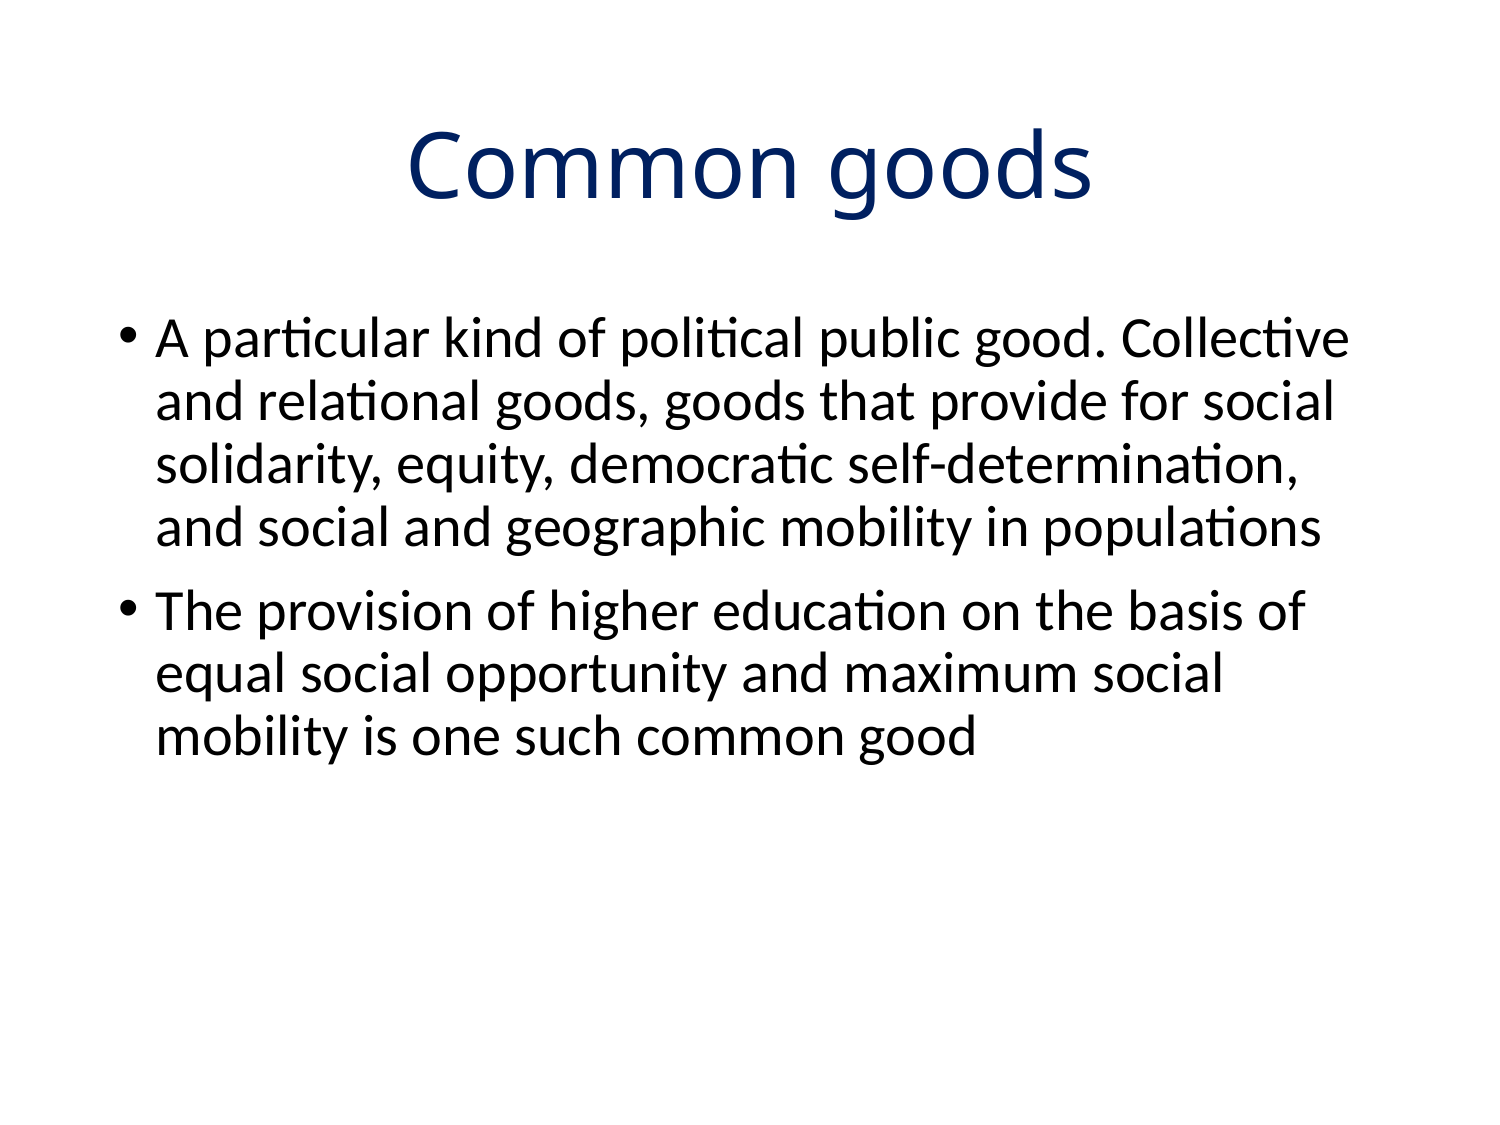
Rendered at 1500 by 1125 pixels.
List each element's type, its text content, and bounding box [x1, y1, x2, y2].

list A particular kind of political public good. Collective and relational goods, goods that provide for social solidarity, equity, democratic self-determination, and social and geographic mobility in populations The provision of higher education on the basis of equal social opportunity and maximum social mobility is one such common good [103, 299, 1397, 1014]
title Common goods [103, 59, 1397, 278]
